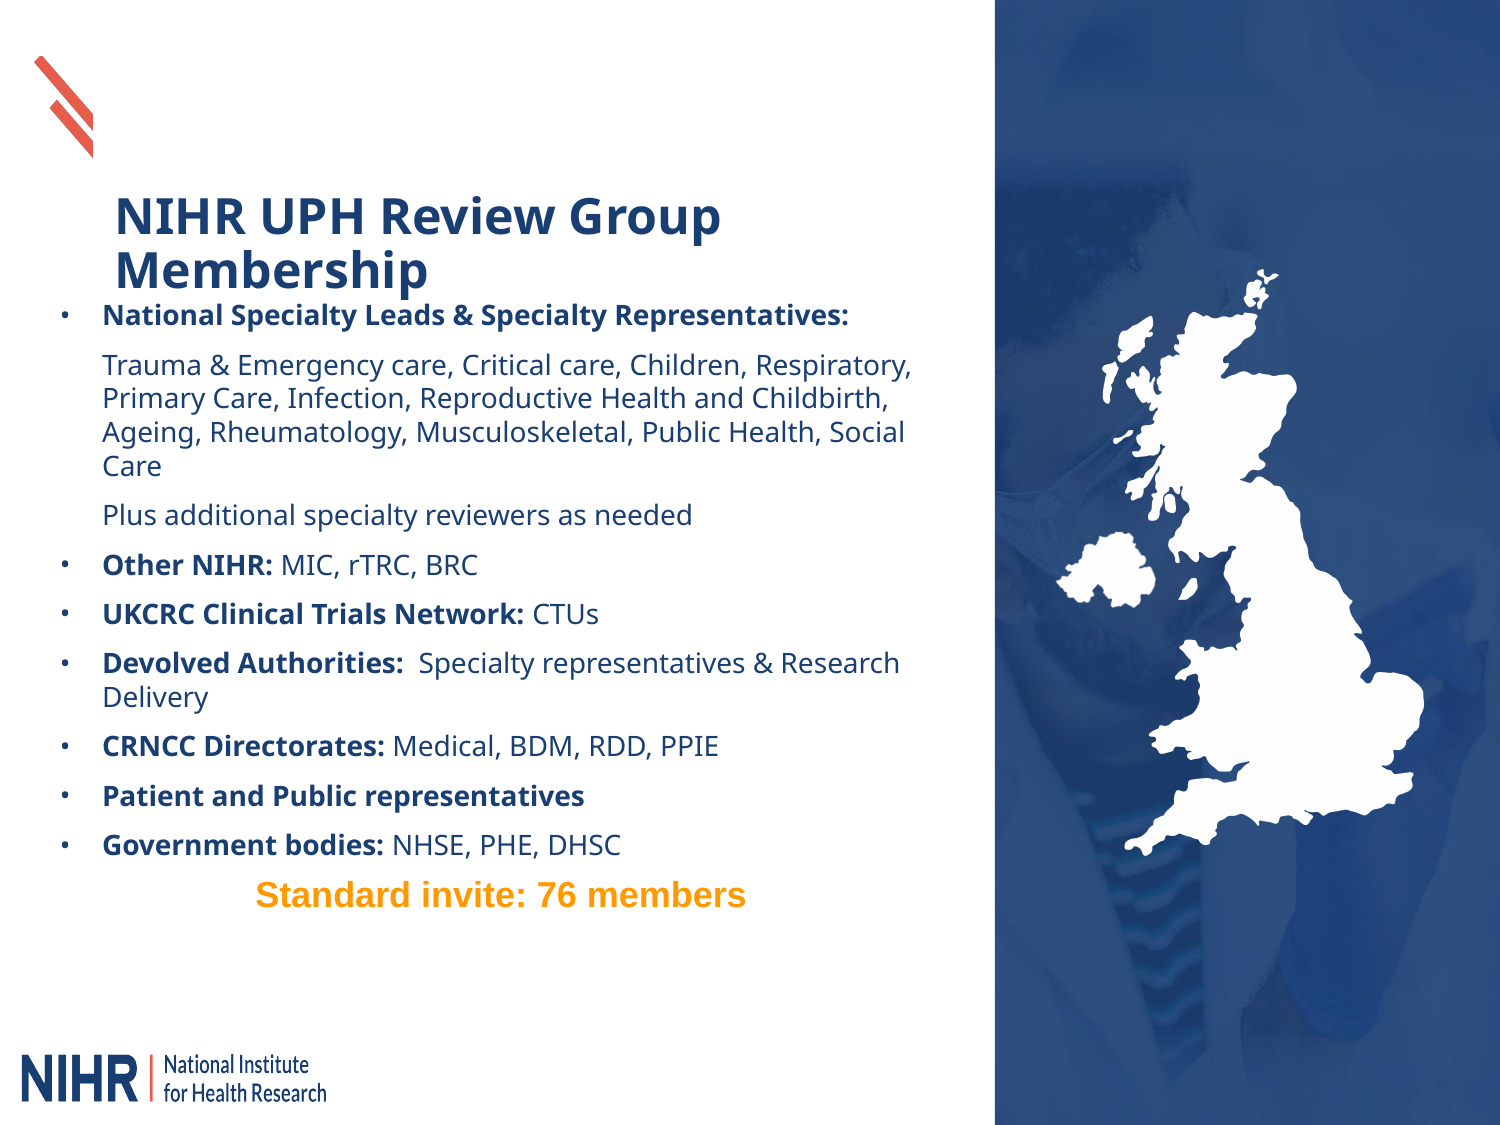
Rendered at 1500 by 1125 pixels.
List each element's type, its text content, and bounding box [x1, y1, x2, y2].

picture [994, 0, 1500, 1125]
picture [34, 56, 93, 160]
title NIHR UPH Review Group Membership [103, 185, 1000, 292]
picture [21, 1054, 326, 1102]
list National Specialty Leads & Specialty Representatives: Trauma & Emergency care, Critical care, Children, Respiratory, Primary Care, Infection, Reproductive Health and Childbirth, Ageing, Rheumatology, Musculoskeletal, Public Health, Social Care Plus additional specialty reviewers as needed Other NIHR: MIC, rTRC, BRC UKCRC Clinical Trials Network: CTUs Devolved Authorities: Specialty representatives & Research Delivery CRNCC Directorates: Medical, BDM, RDD, PPIE Patient and Public representatives Government bodies: NHSE, PHE, DHSC Standard invite: 76 members [34, 292, 969, 900]
